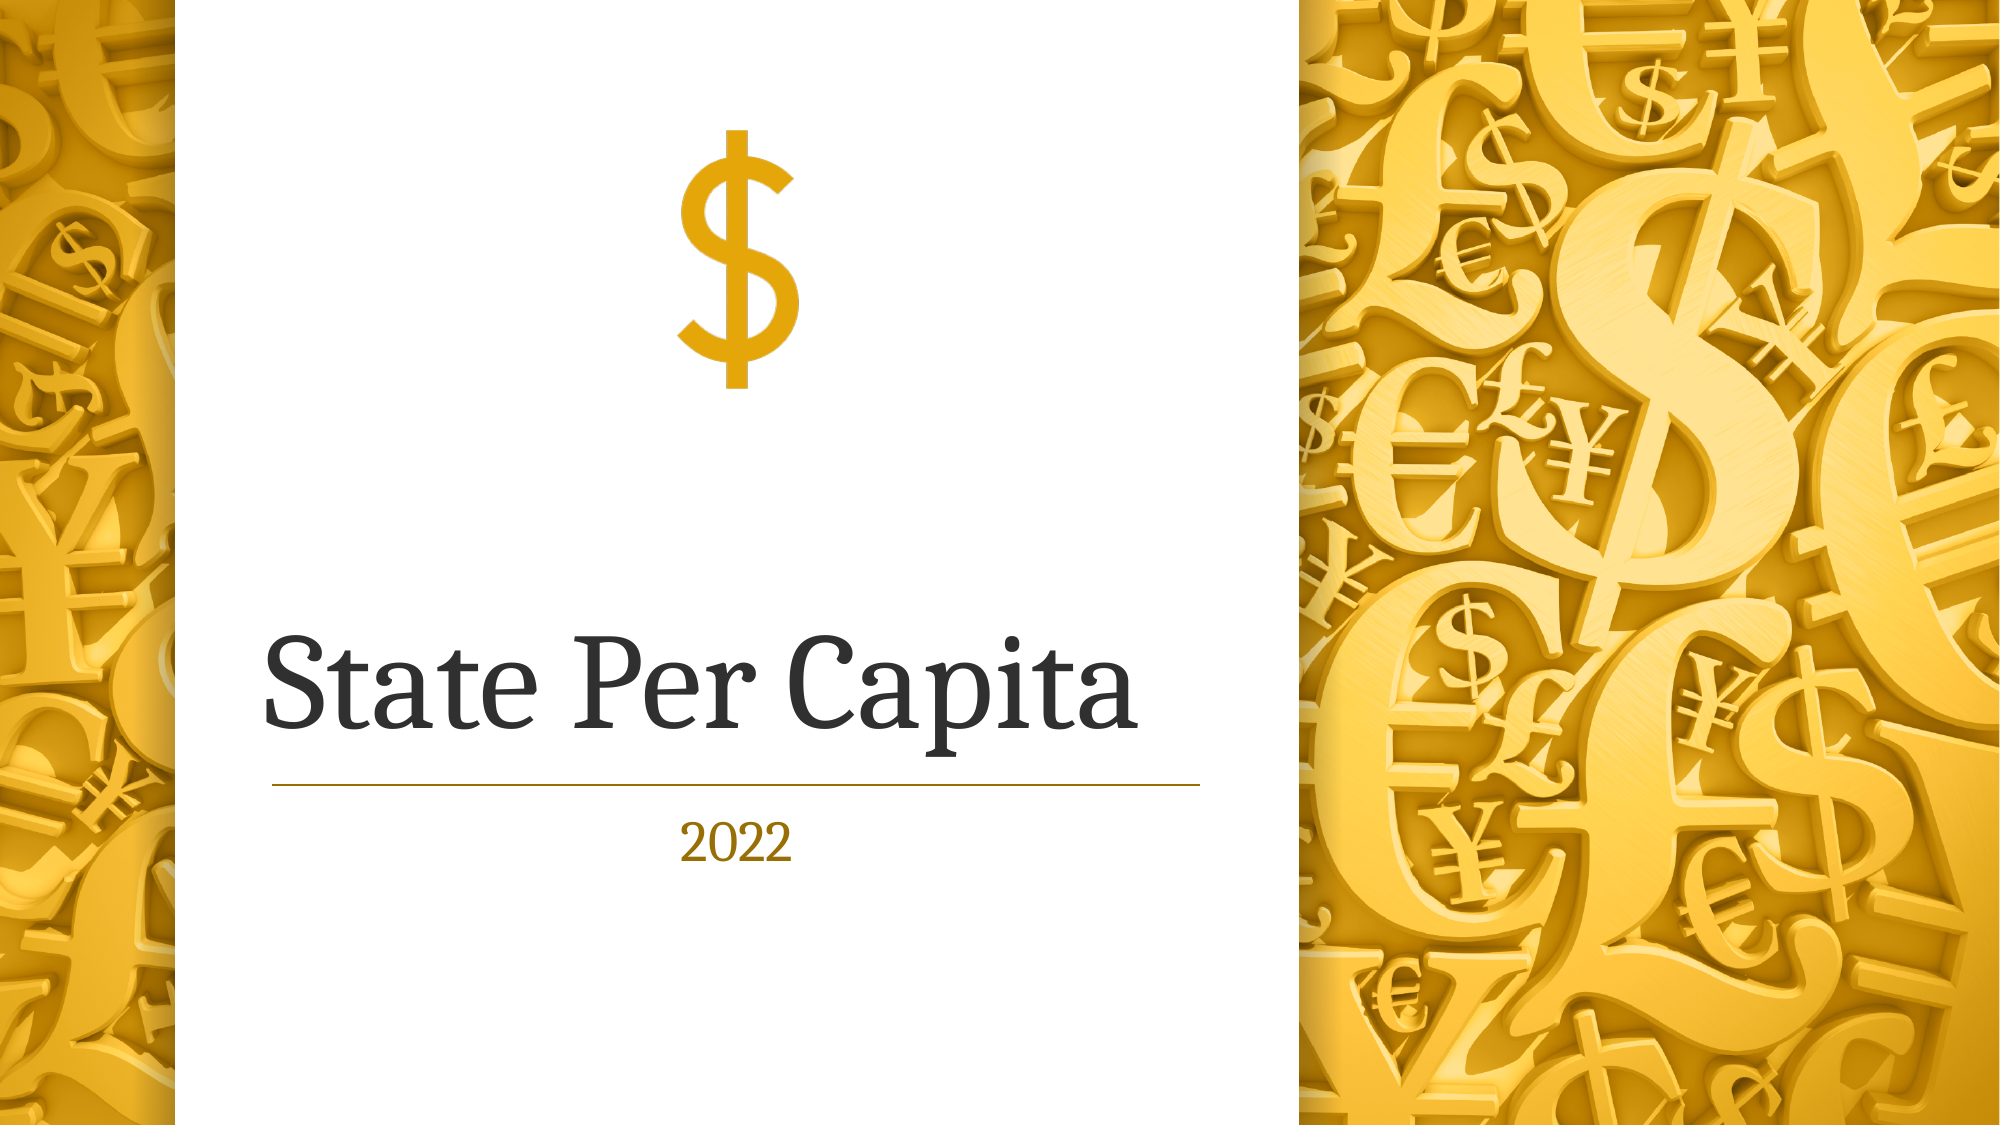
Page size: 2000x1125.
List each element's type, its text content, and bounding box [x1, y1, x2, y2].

picture [1299, 0, 2000, 1125]
subtitle 2022 [249, 803, 1225, 1012]
picture [0, 0, 175, 1125]
picture [595, 117, 879, 402]
title State Per Capita [249, 262, 1284, 763]
